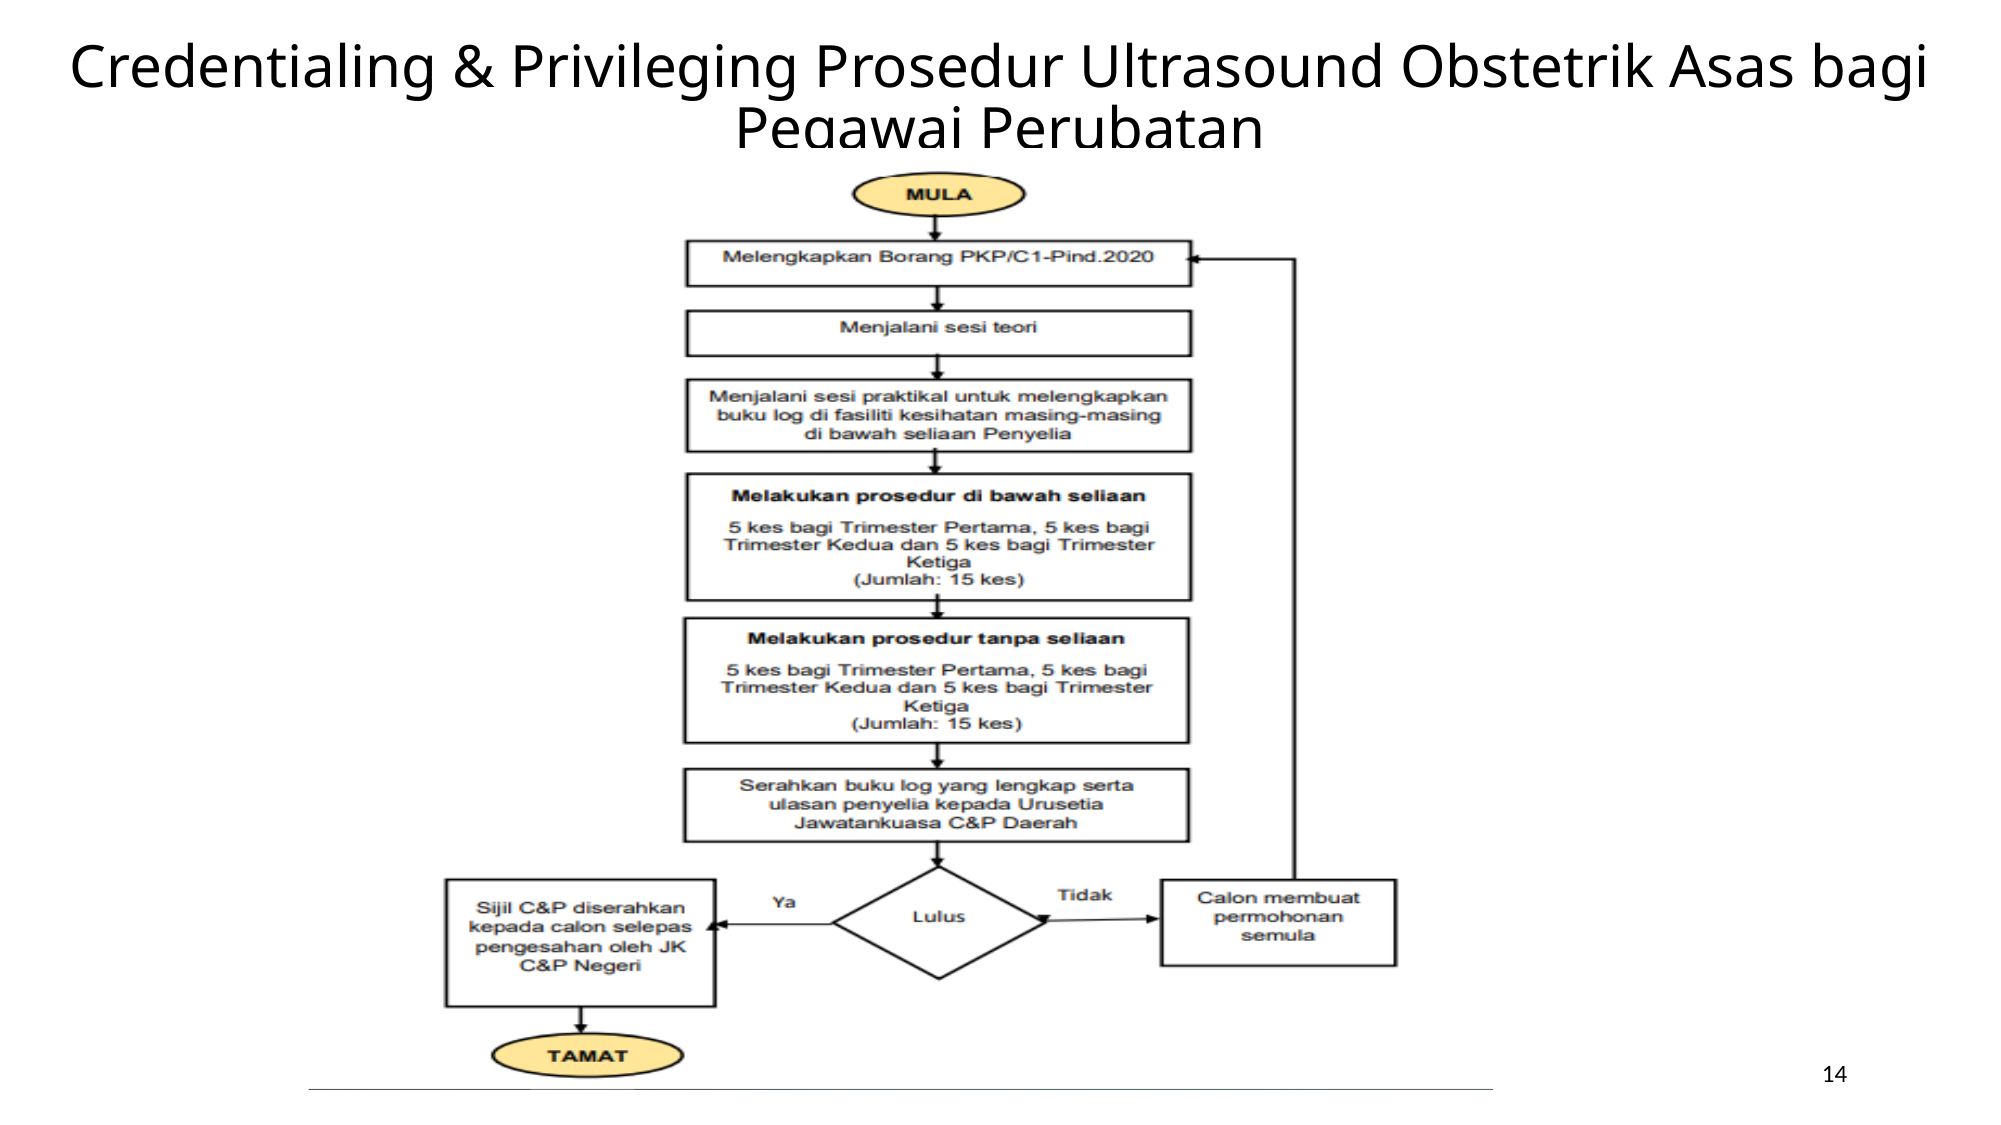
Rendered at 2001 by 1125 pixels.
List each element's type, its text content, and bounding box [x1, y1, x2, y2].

slide_number 14 [1412, 1042, 1863, 1103]
picture [308, 148, 1494, 1090]
title Credentialing & Privileging Prosedur Ultrasound Obstetrik Asas bagi Pegawai Perubatan [0, 23, 2000, 176]
